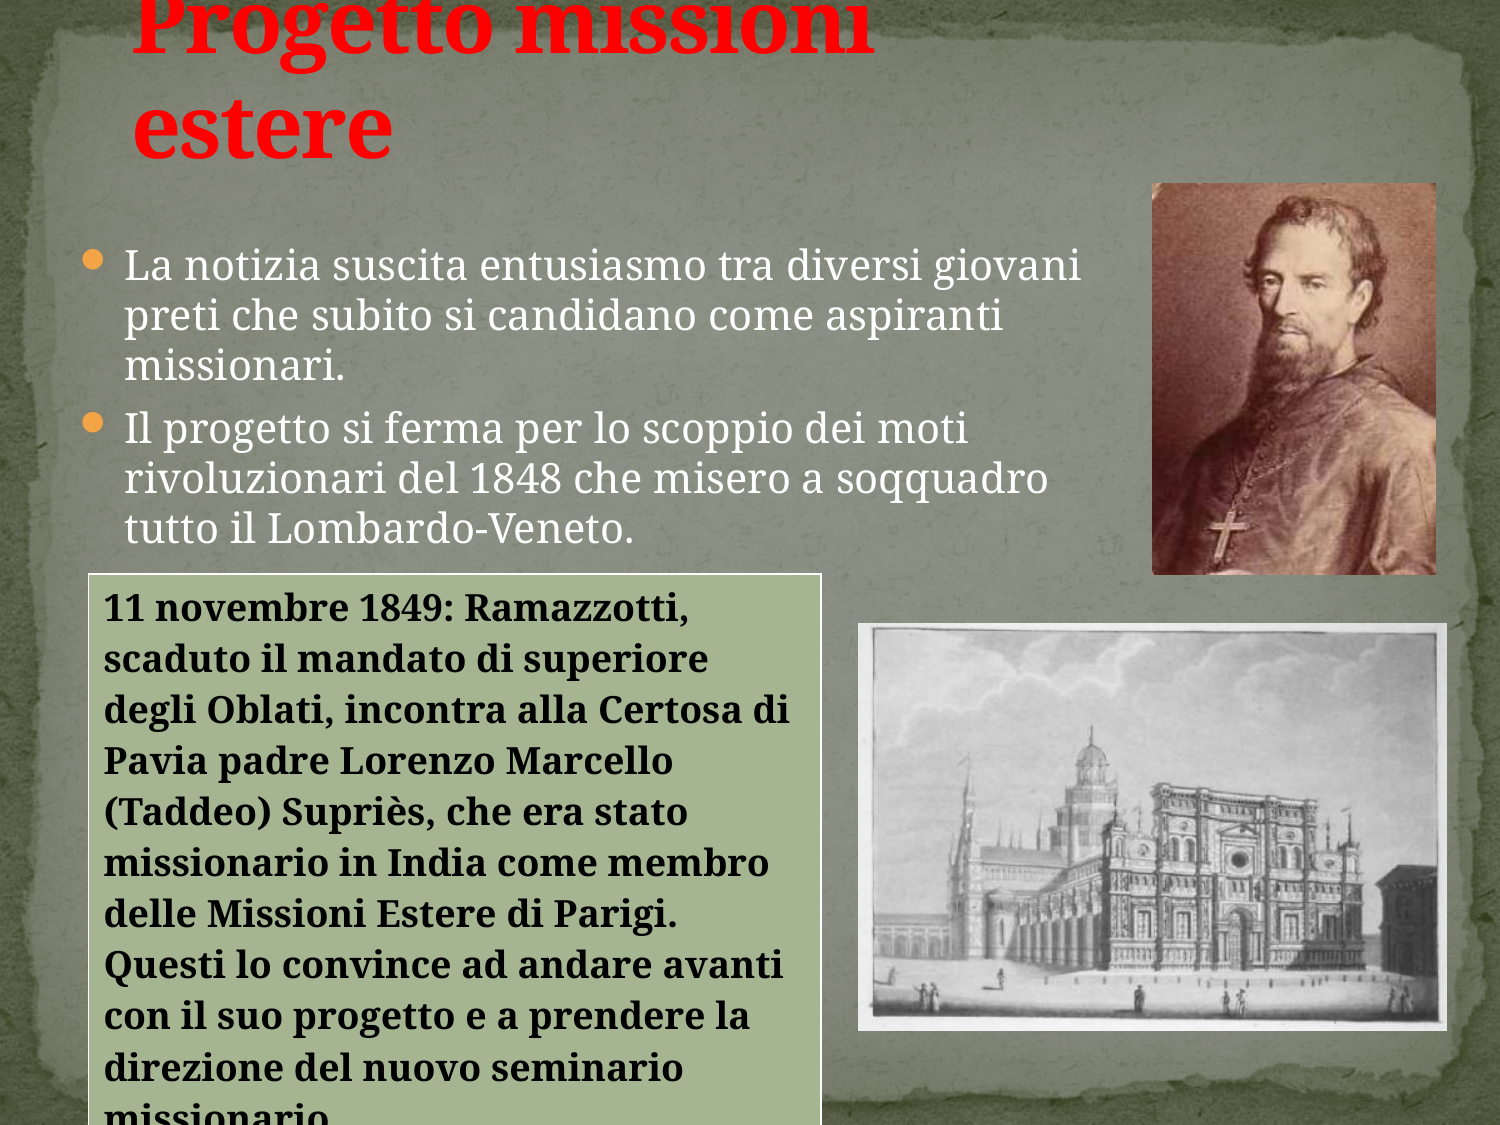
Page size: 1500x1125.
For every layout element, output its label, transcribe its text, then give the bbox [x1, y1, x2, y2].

picture [858, 623, 1447, 1031]
picture [1152, 183, 1436, 575]
table_header 11 novembre 1849: Ramazzotti, scaduto il mandato di superiore degli Oblati, incontra alla Certosa di Pavia padre Lorenzo Marcello (Taddeo) Supriès, che era stato missionario in India come membro delle Missioni Estere di Parigi. Questi lo convince ad andare avanti con il suo progetto e a prendere la direzione del nuovo seminario missionario. [89, 575, 820, 1125]
list La notizia suscita entusiasmo tra diversi giovani preti che subito si candidano come aspiranti missionari. Il progetto si ferma per lo scoppio dei moti rivoluzionari del 1848 che misero a soqquadro tutto il Lombardo-Veneto. [64, 231, 1140, 504]
title Progetto missioni estere [117, 0, 1135, 184]
